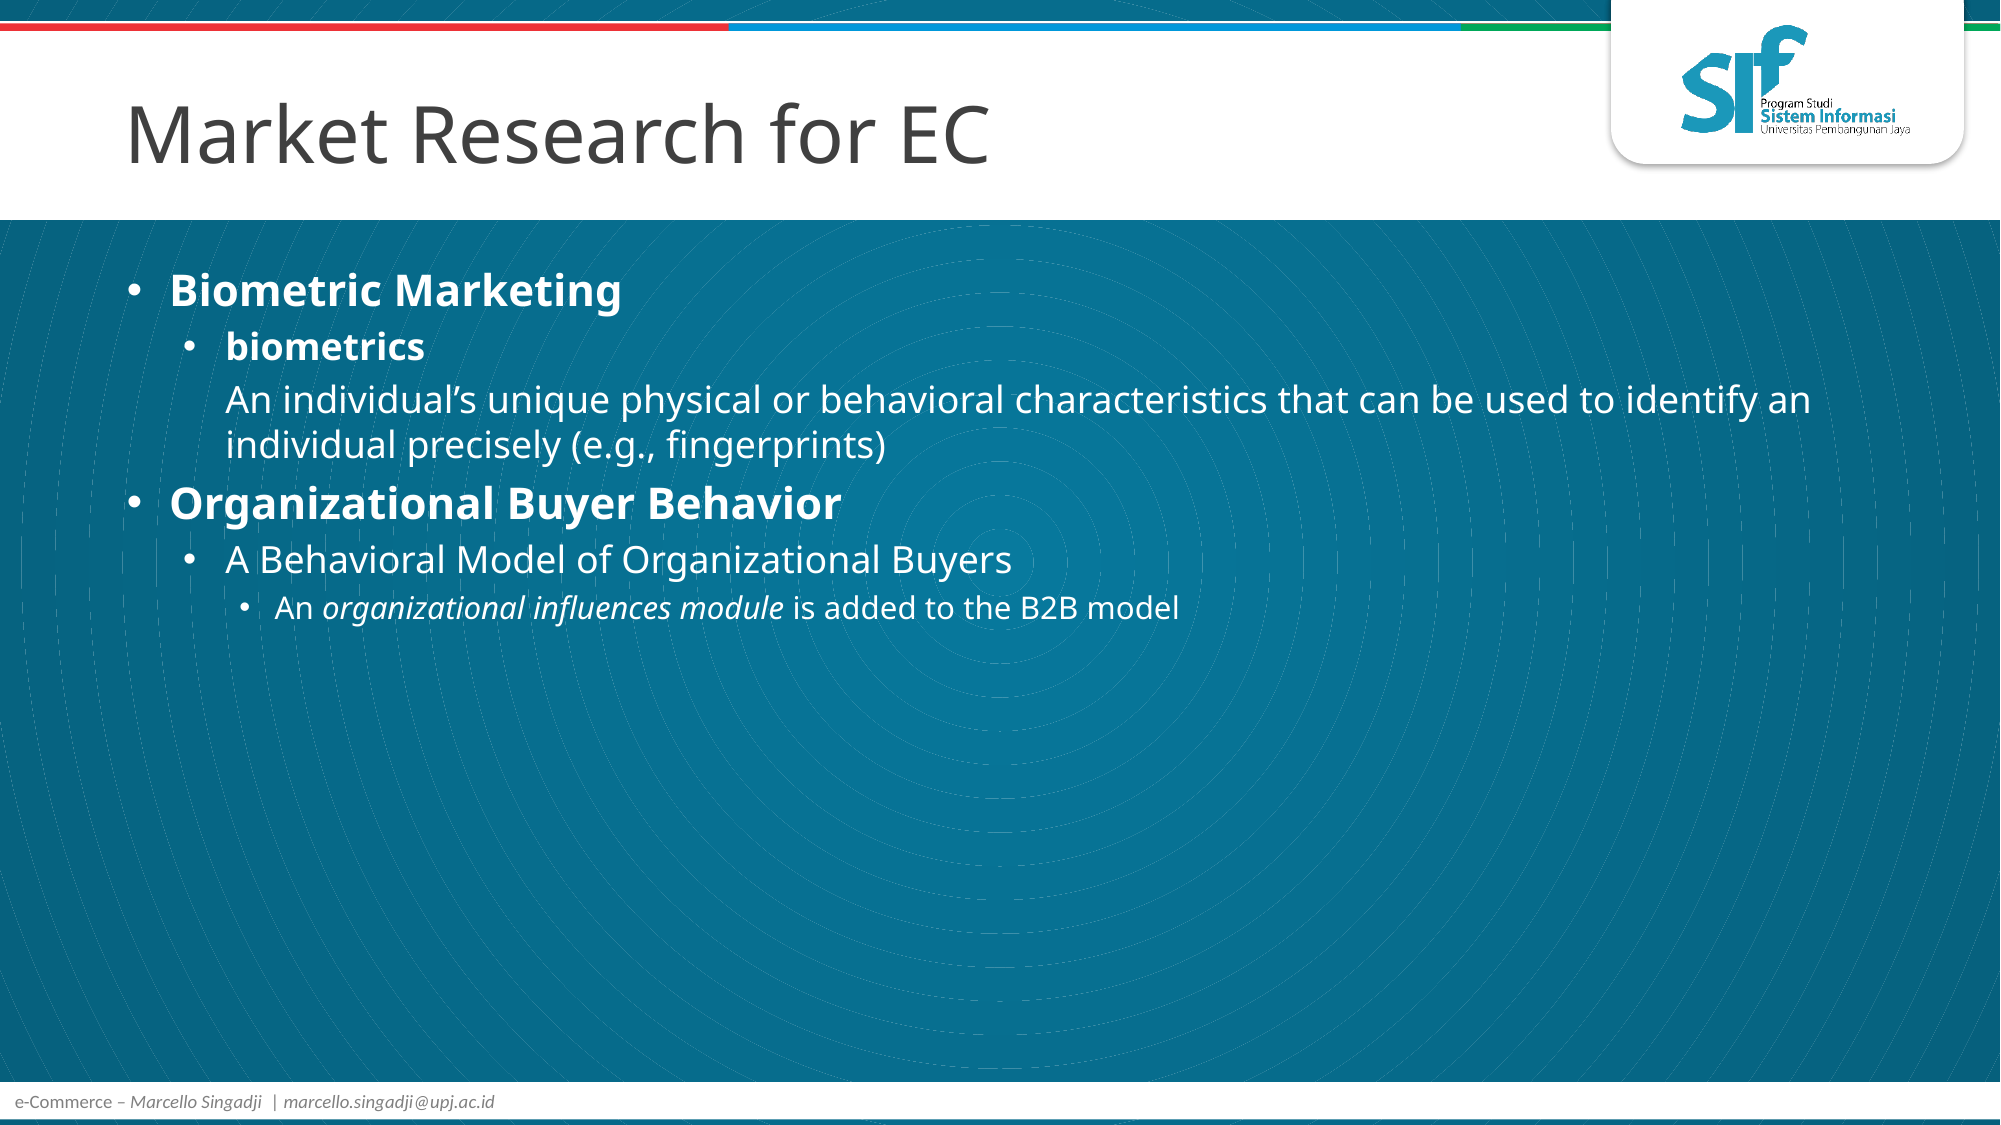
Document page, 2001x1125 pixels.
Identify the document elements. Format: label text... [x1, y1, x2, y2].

picture [1681, 25, 1910, 136]
title Market Research for EC [109, 42, 1536, 220]
list Biometric Marketing biometrics An individual’s unique physical or behavioral characteristics that can be used to identify an individual precisely (e.g., fingerprints) Organizational Buyer Behavior A Behavioral Model of Organizational Buyers An organizational influences module is added to the B2B model [112, 255, 1890, 1047]
